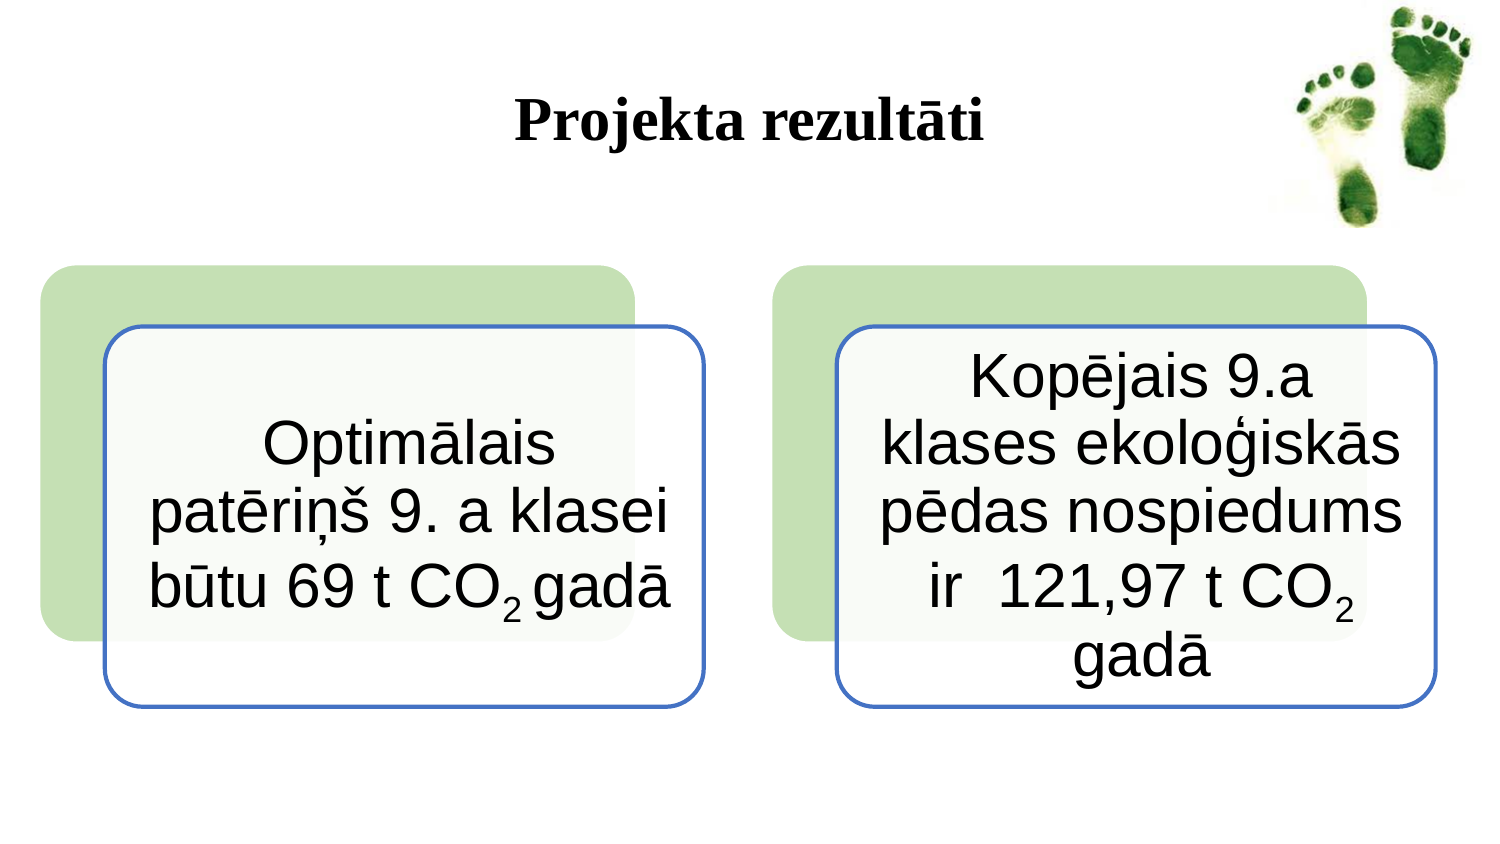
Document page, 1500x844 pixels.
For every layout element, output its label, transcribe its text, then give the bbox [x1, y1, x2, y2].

title Projekta rezultāti [51, 72, 1263, 167]
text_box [37, 204, 1436, 766]
picture [1268, 0, 1500, 229]
